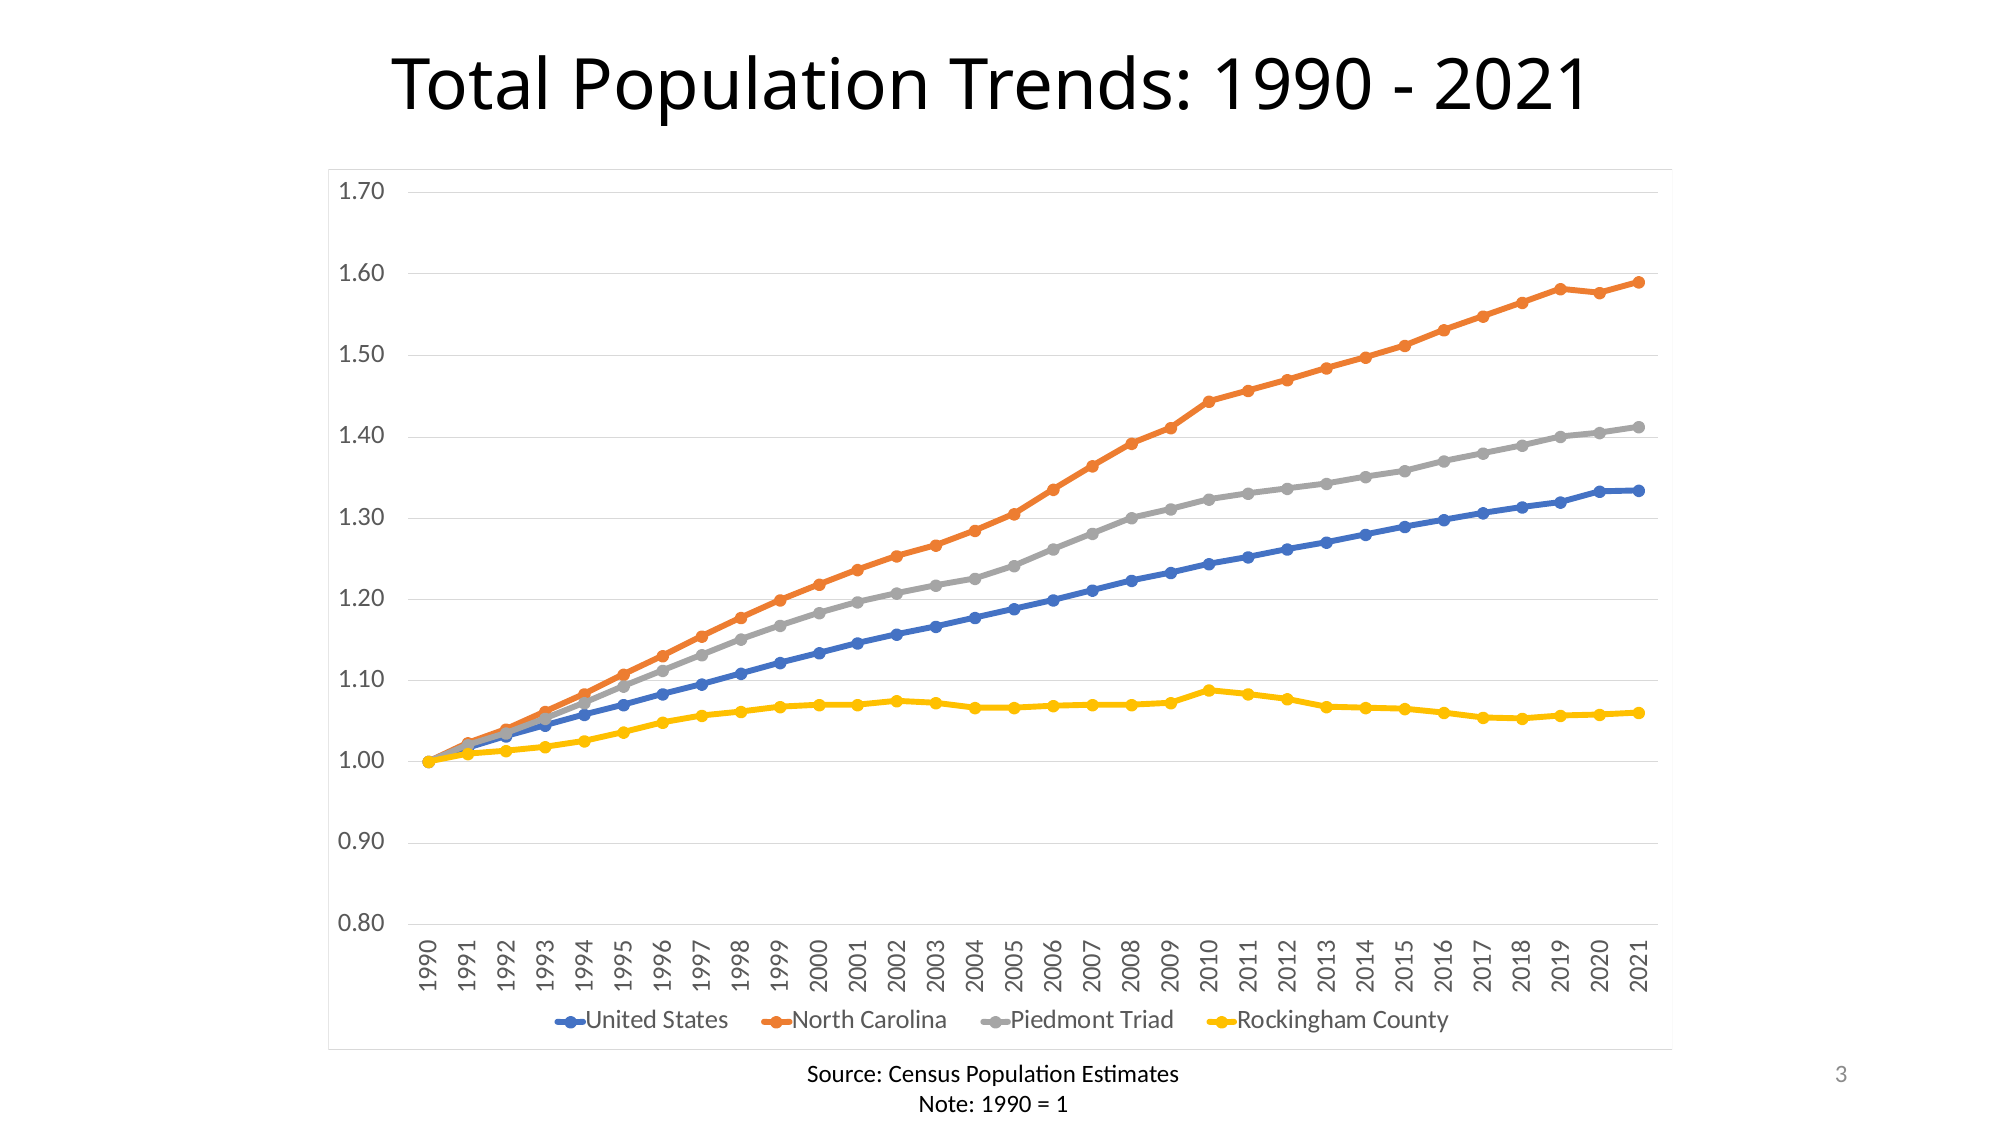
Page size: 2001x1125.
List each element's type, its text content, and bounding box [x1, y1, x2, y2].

picture [327, 168, 1673, 1050]
slide_number 3 [1412, 1042, 1863, 1103]
text_box Source: Census Population Estimates Note: 1990 = 1 [790, 1050, 1197, 1125]
title Total Population Trends: 1990 - 2021 [24, 5, 1963, 169]
